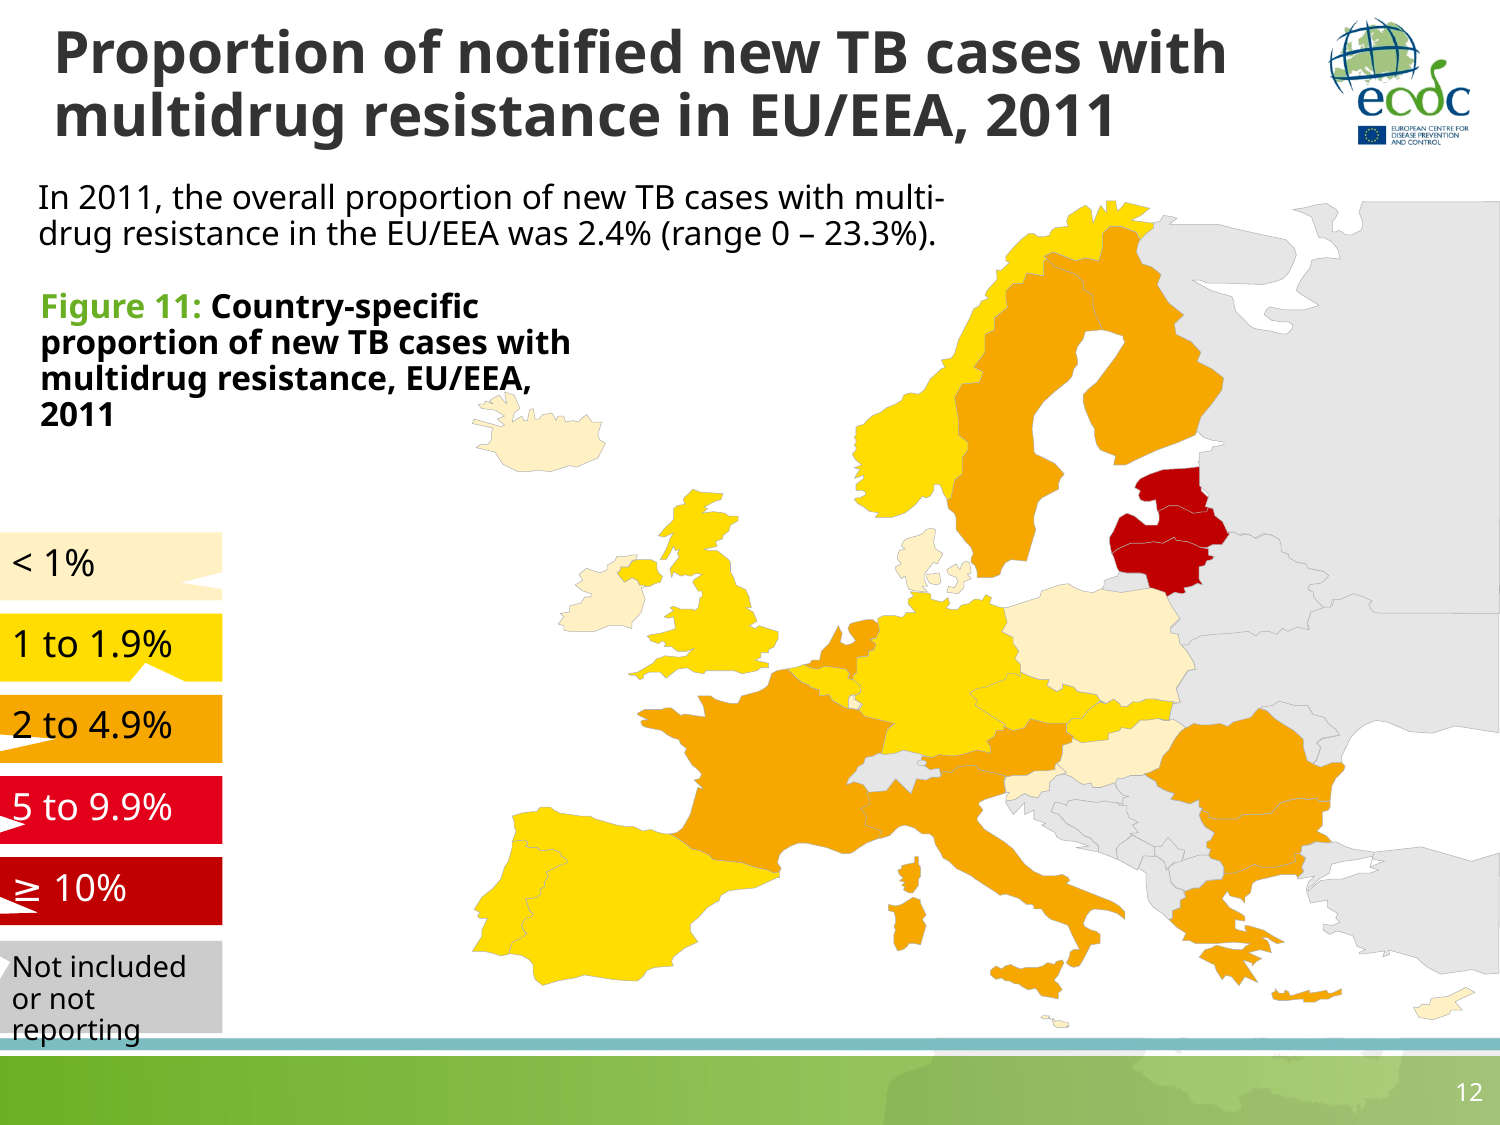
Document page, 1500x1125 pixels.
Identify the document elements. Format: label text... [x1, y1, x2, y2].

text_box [472, 200, 1500, 1028]
slide_number 12 [1407, 1076, 1484, 1124]
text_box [0, 532, 223, 1034]
picture [0, 1037, 1500, 1125]
list In 2011, the overall proportion of new TB cases with multi-drug resistance in the EU/EEA was 2.4% (range 0 – 23.3%). [37, 180, 972, 291]
picture [1328, 17, 1473, 148]
text_box Figure 11: Country-specific proportion of new TB cases with multidrug resistance, EU/EEA, 2011 [40, 290, 467, 448]
title Proportion of notified new TB cases with multidrug resistance in EU/EEA, 2011 [52, 23, 1319, 159]
